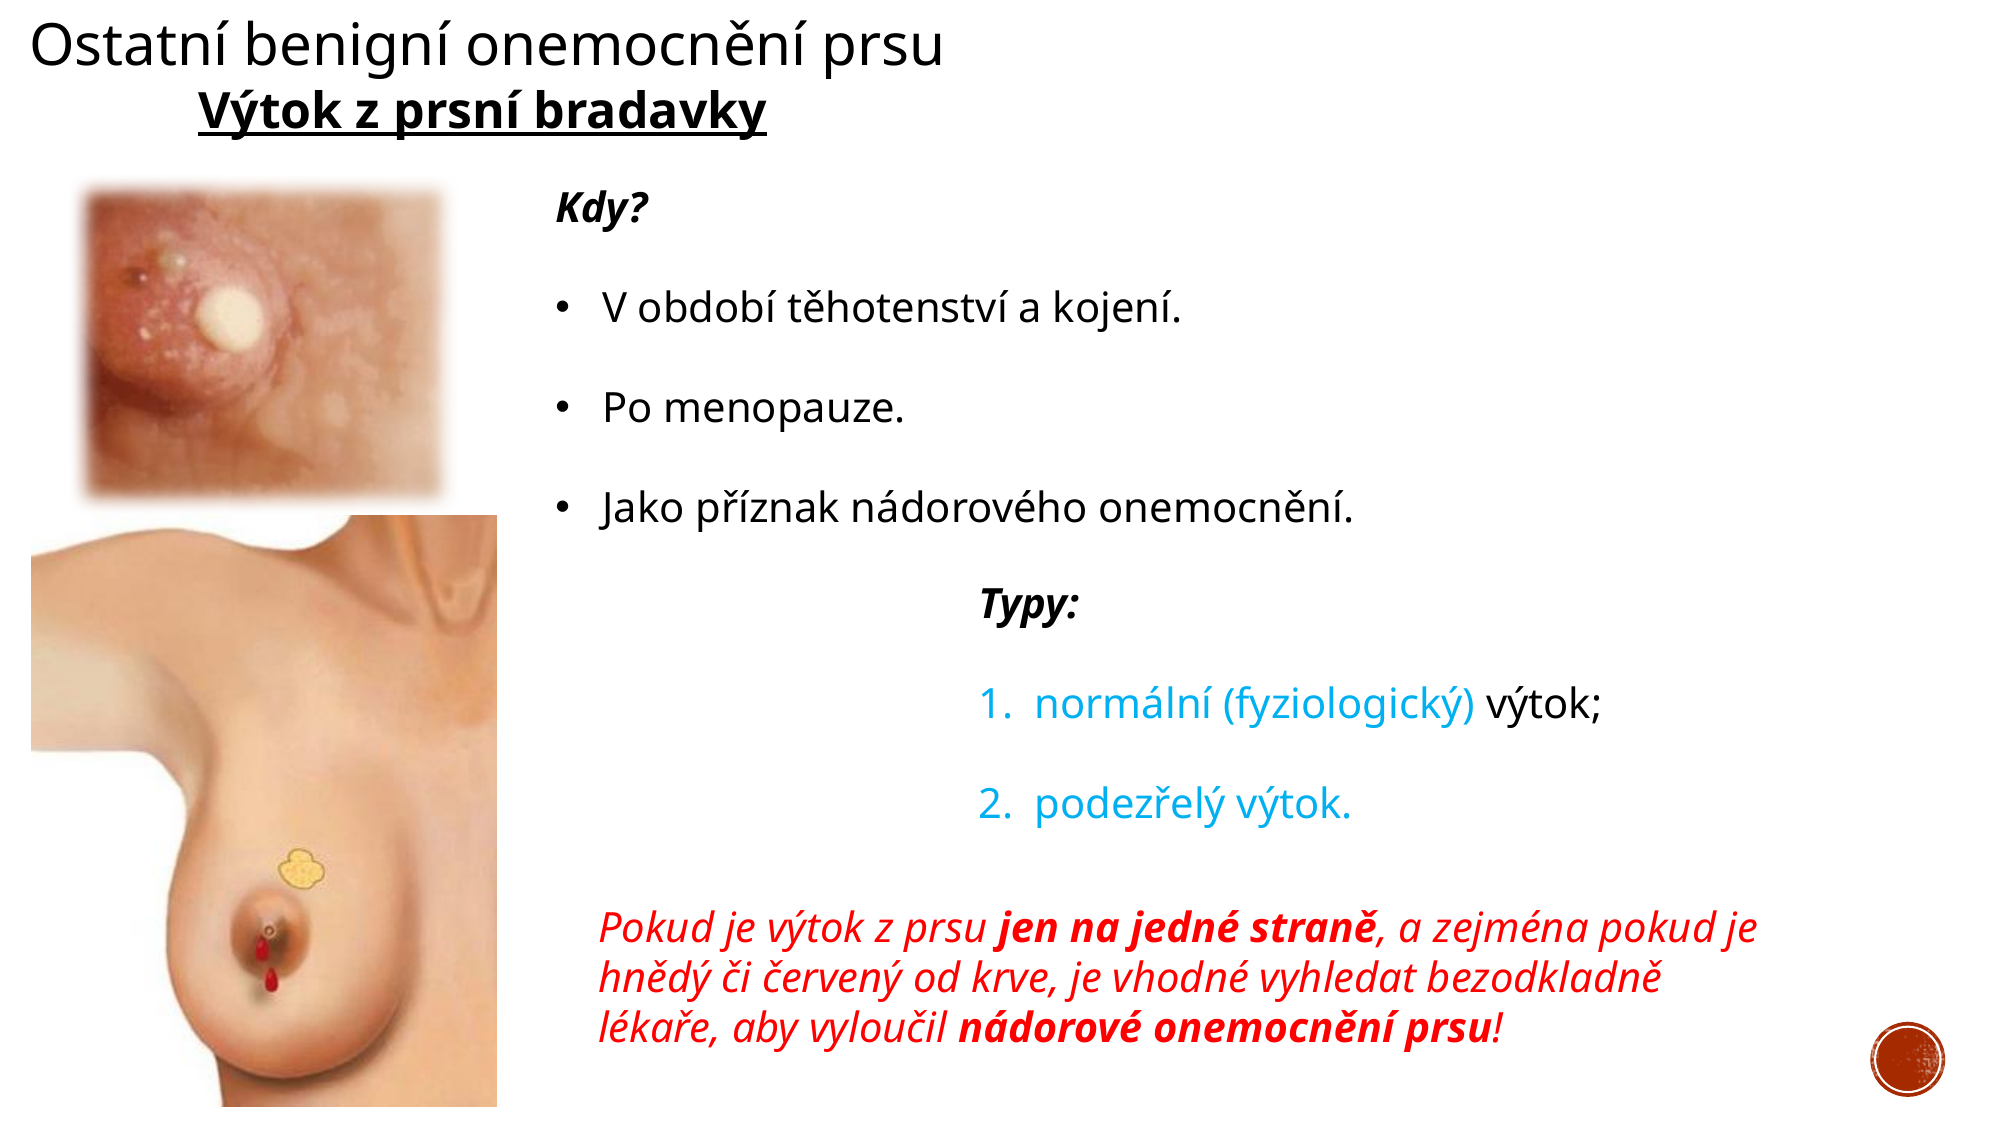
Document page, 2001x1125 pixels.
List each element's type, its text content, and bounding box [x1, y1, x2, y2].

picture [31, 176, 497, 1107]
text_box Pokud je výtok z prsu jen na jedné straně, a zejména pokud je hnědý či červený od krve, je vhodné vyhledat bezodkladně lékaře, aby vyloučil nádorové onemocnění prsu! [583, 893, 1798, 1059]
text_box Ostatní benigní onemocnění prsu [14, 0, 1067, 85]
text_box Kdy? V období těhotenství a kojení. Po menopauze. Jako příznak nádorového onemocnění. [540, 173, 1895, 539]
text_box Výtok z prsní bradavky [183, 71, 821, 146]
text_box Typy: normální (fyziologický) výtok; podezřelý výtok. [963, 569, 1741, 834]
